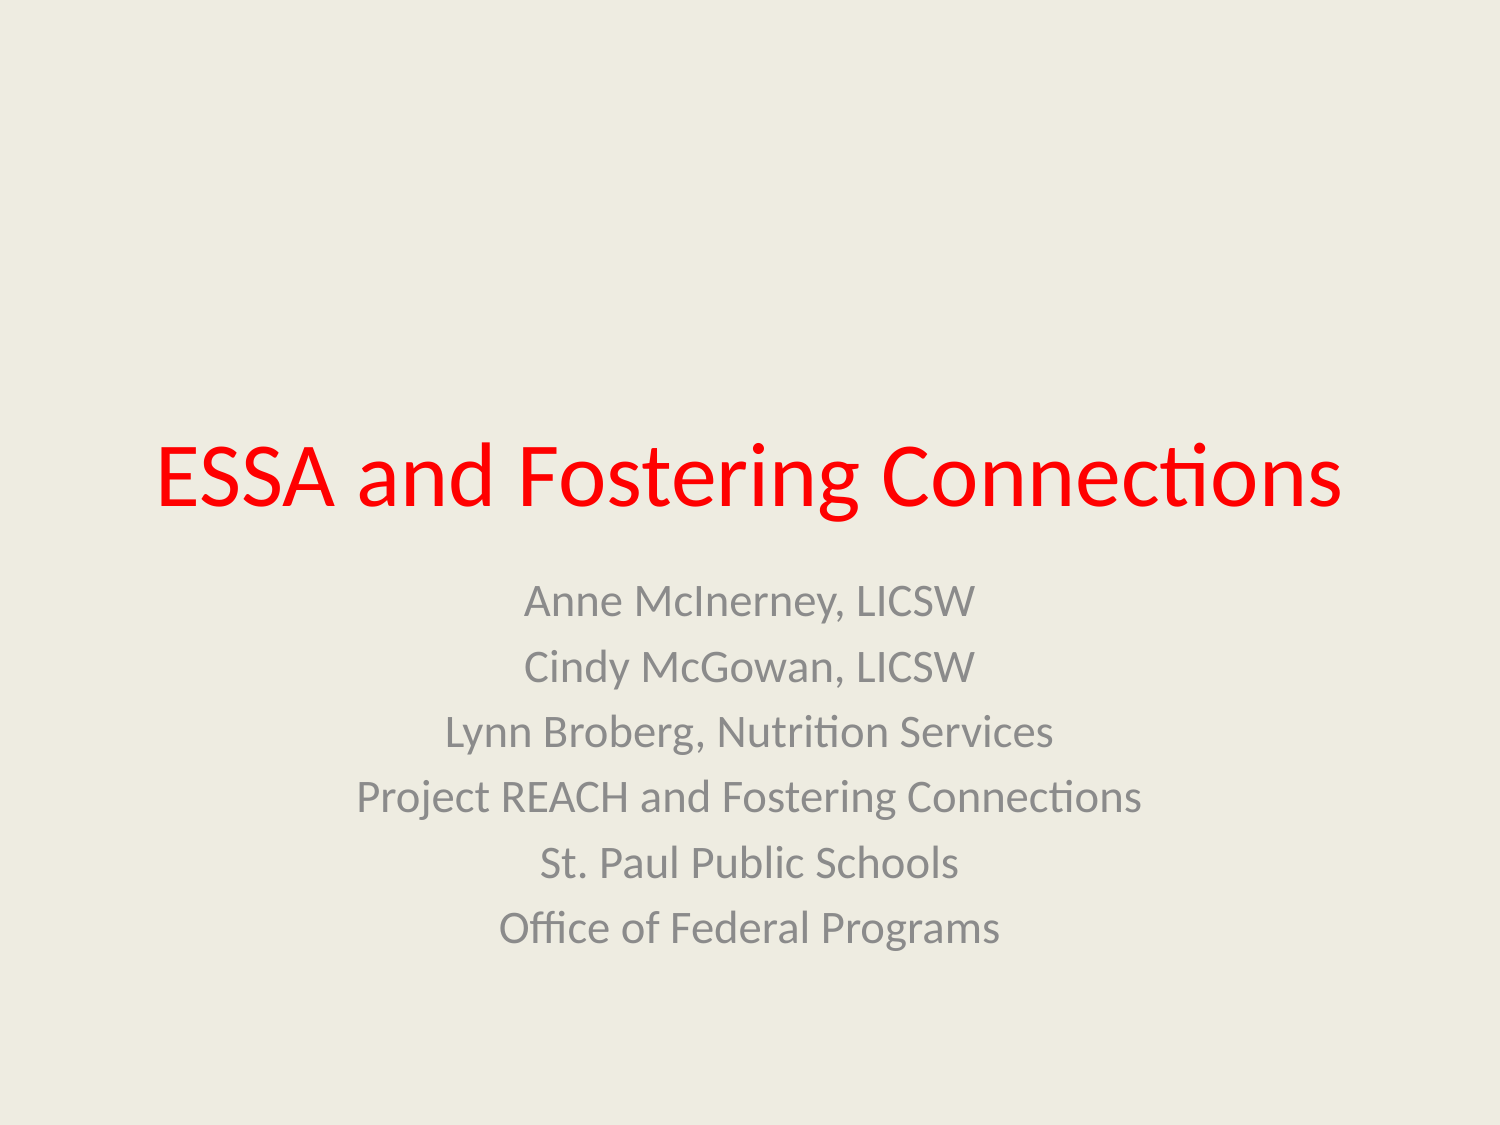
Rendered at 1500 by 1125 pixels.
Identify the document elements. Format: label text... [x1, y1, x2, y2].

subtitle Anne McInerney, LICSW Cindy McGowan, LICSW Lynn Broberg, Nutrition Services Project REACH and Fostering Connections St. Paul Public Schools Office of Federal Programs [225, 562, 1275, 963]
title ESSA and Fostering Connections [112, 349, 1388, 591]
